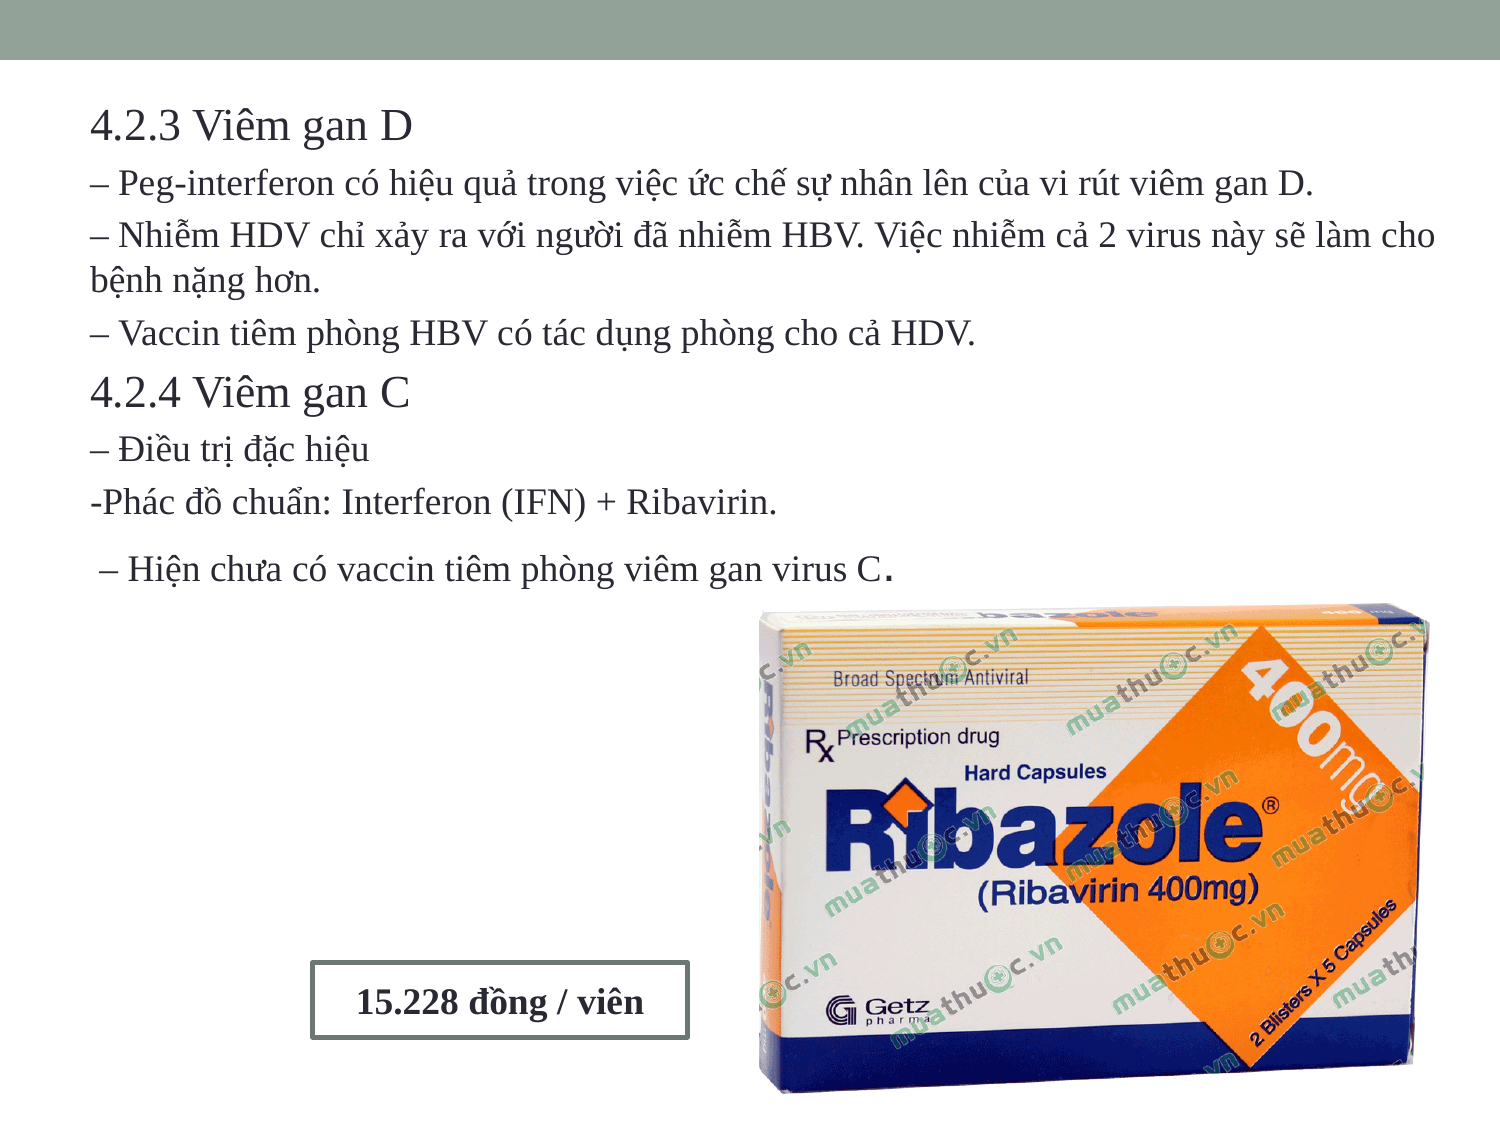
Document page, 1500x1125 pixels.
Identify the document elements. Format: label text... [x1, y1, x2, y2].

picture [724, 571, 1469, 1125]
text_box 15.228 đồng / viên [310, 960, 690, 1040]
list 4.2.3 Viêm gan D ‒ Peg-interferon có hiệu quả trong việc ức chế sự nhân lên của vi rút viêm gan D. ‒ Nhiễm HDV chỉ xảy ra với người đã nhiễm HBV. Việc nhiễm cả 2 virus này sẽ làm cho bệnh nặng hơn. ‒ Vaccin tiêm phòng HBV có tác dụng phòng cho cả HDV. 4.2.4 Viêm gan C ‒ Điều trị đặc hiệu -Phác đồ chuẩn: Interferon (IFN) + Ribavirin. ‒ Hiện chưa có vaccin tiêm phòng viêm gan virus C. [75, 87, 1475, 1100]
